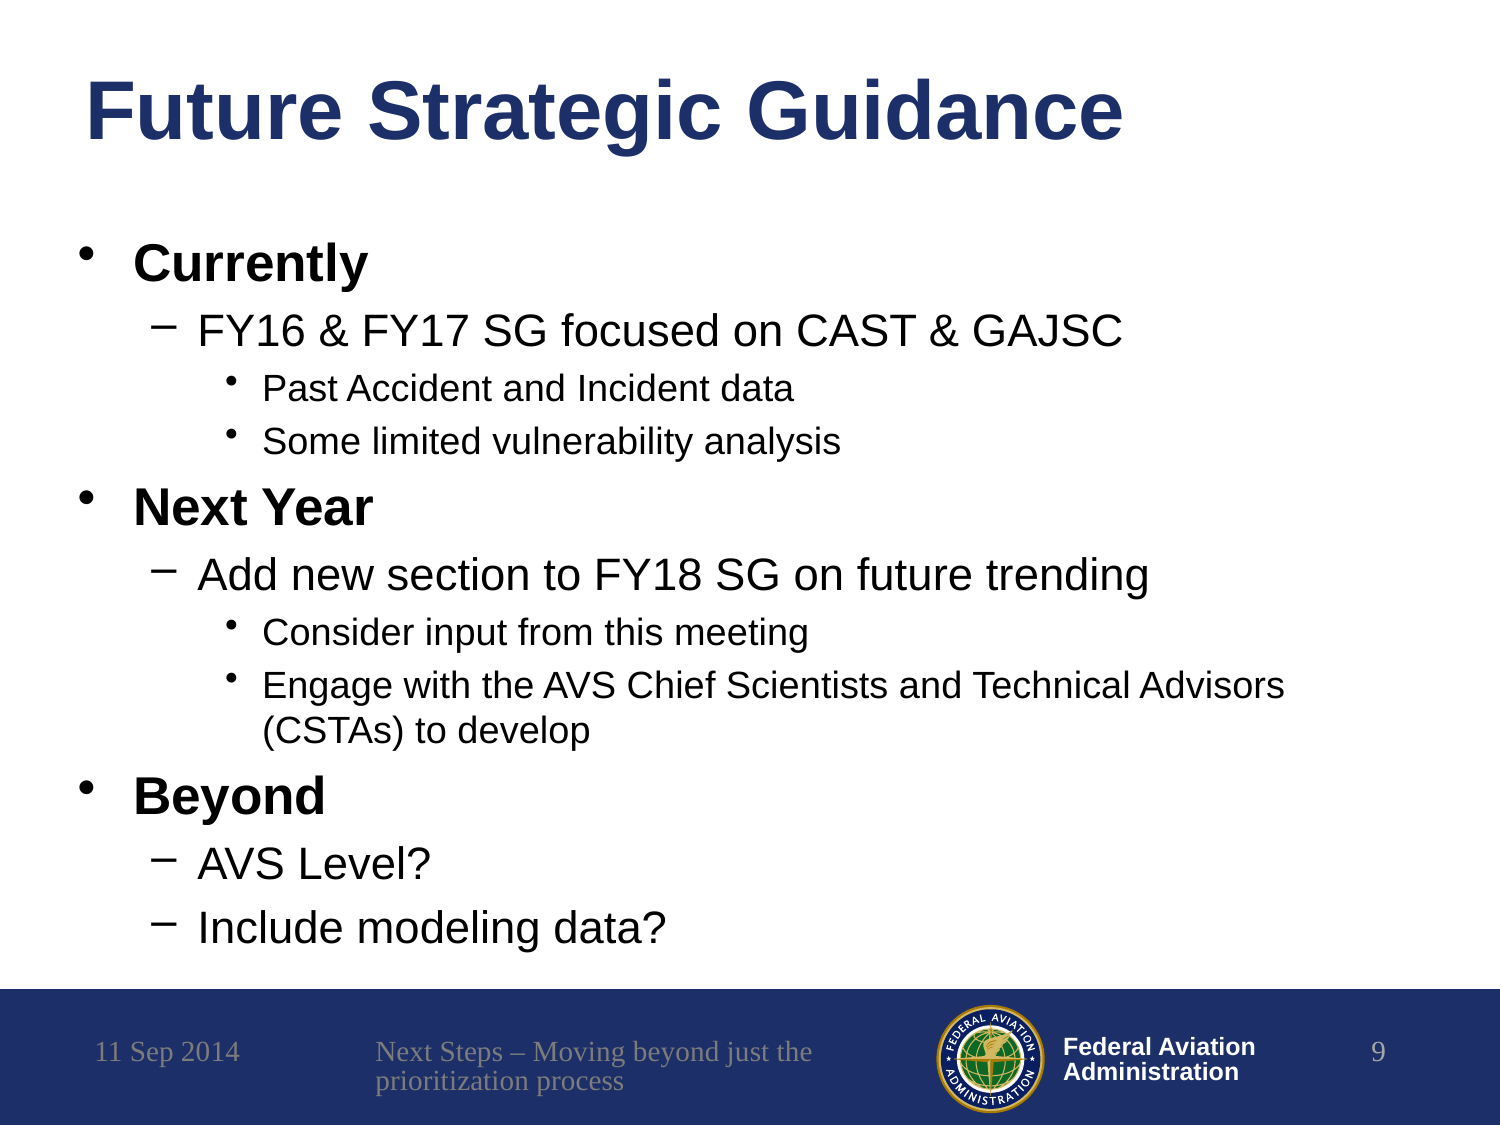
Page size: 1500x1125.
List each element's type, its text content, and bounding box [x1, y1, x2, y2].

list Currently FY16 & FY17 SG focused on CAST & GAJSC Past Accident and Incident data Some limited vulnerability analysis Next Year Add new section to FY18 SG on future trending Consider input from this meeting Engage with the AVS Chief Scientists and Technical Advisors (CSTAs) to develop Beyond AVS Level? Include modeling data? [62, 220, 1439, 968]
footer Next Steps – Moving beyond just the prioritization process [360, 1025, 836, 1100]
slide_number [79, 1025, 354, 1100]
title Future Strategic Guidance [70, 56, 1461, 157]
slide_number 9 [1088, 1025, 1402, 1100]
